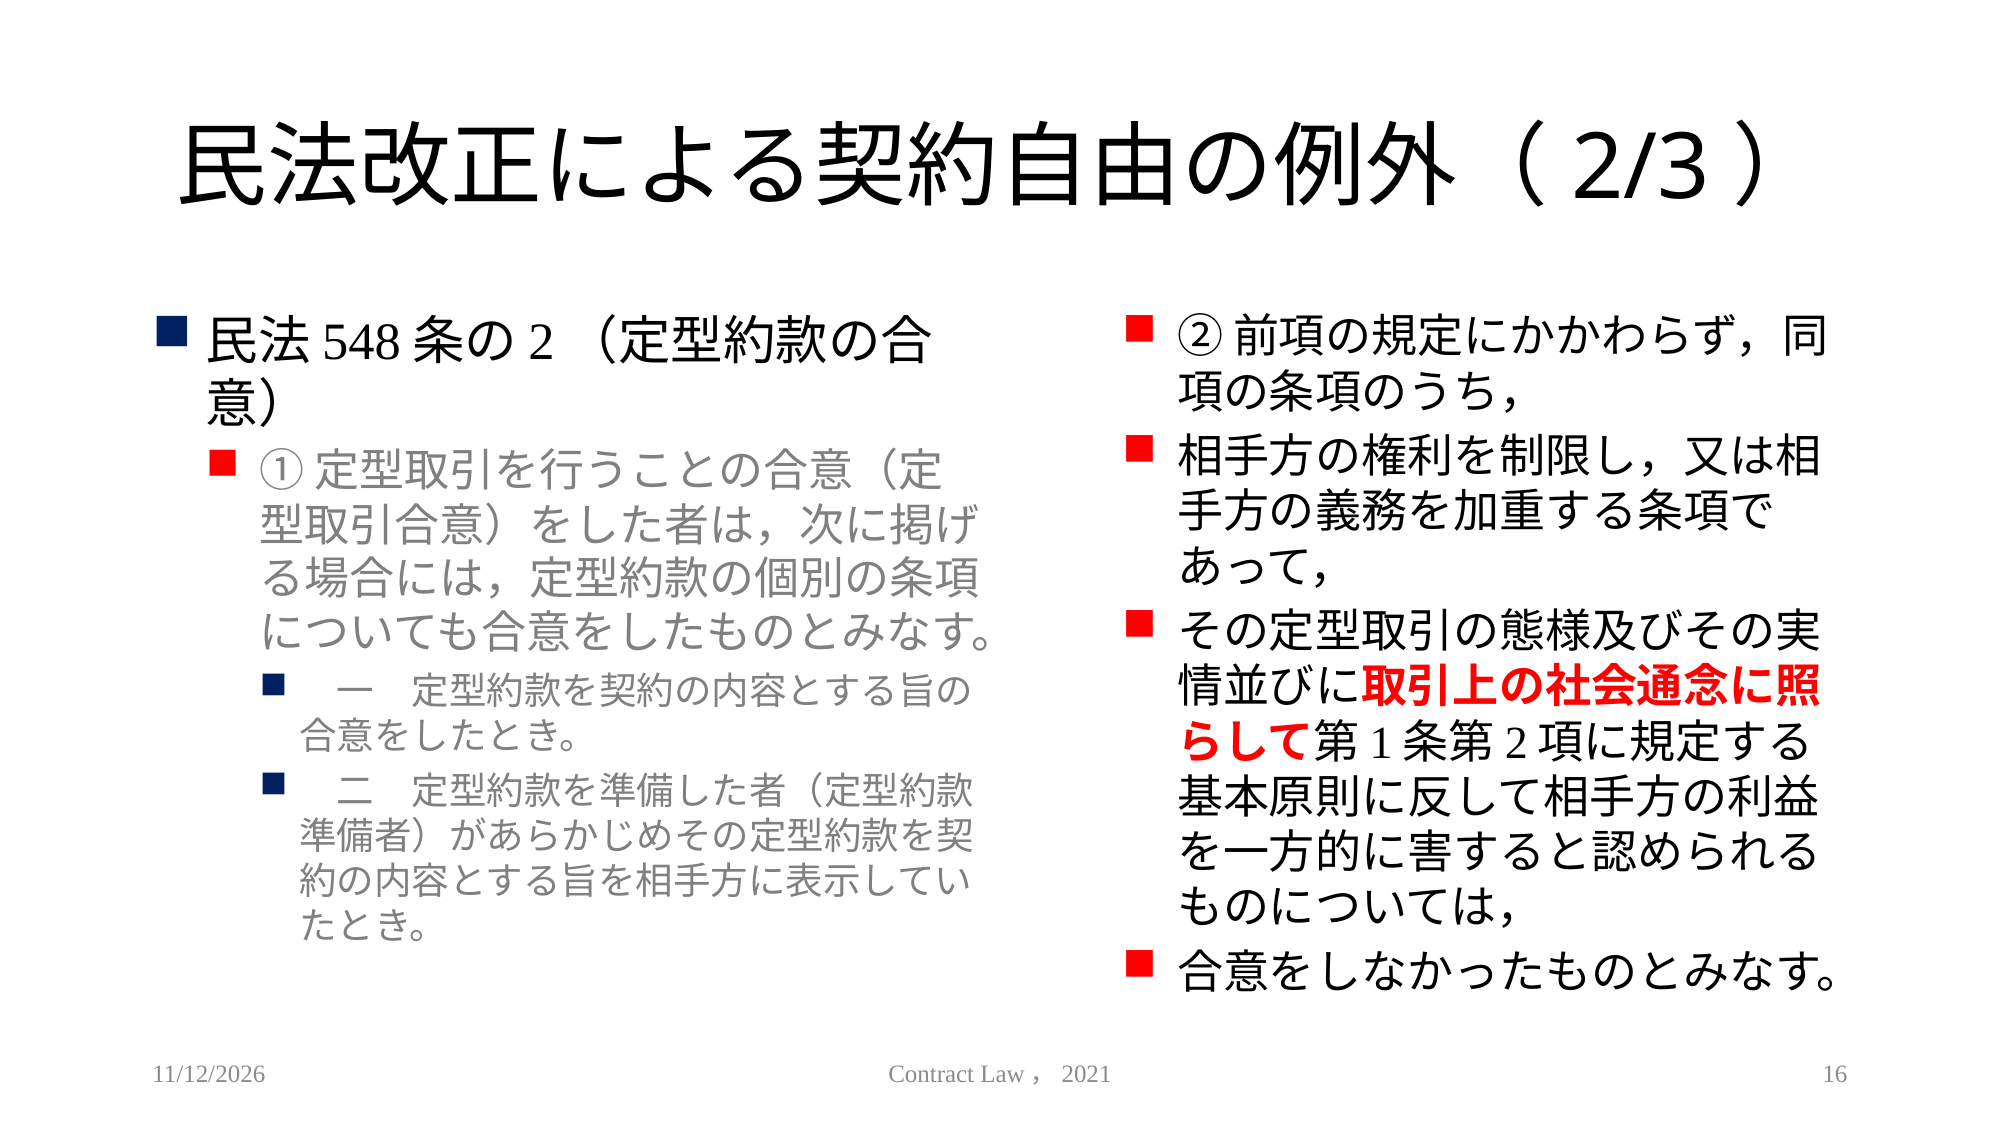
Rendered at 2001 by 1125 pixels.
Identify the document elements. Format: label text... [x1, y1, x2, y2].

title 民法改正による契約自由の例外（2/3） [137, 59, 1863, 278]
footer Contract Law，2021 [662, 1042, 1338, 1103]
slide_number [137, 1042, 588, 1103]
list ②前項の規定にかかわらず，同項の条項のうち， 相手方の権利を制限し，又は相手方の義務を加重する条項であって， その定型取引の態様及びその実情並びに取引上の社会通念に照らして第1条第2項に規定する基本原則に反して相手方の利益を一方的に害すると認められるものについては， 合意をしなかったものとみなす。 [1052, 299, 1863, 1014]
slide_number 16 [1412, 1042, 1863, 1103]
list 民法548条の2（定型約款の合意） ①定型取引を行うことの合意（定型取引合意）をした者は，次に掲げる場合には，定型約款の個別の条項についても合意をしたものとみなす。 一 定型約款を契約の内容とする旨の合意をしたとき。 二 定型約款を準備した者（定型約款準備者）があらかじめその定型約款を契約の内容とする旨を相手方に表示していたとき。 [137, 299, 1000, 1014]
